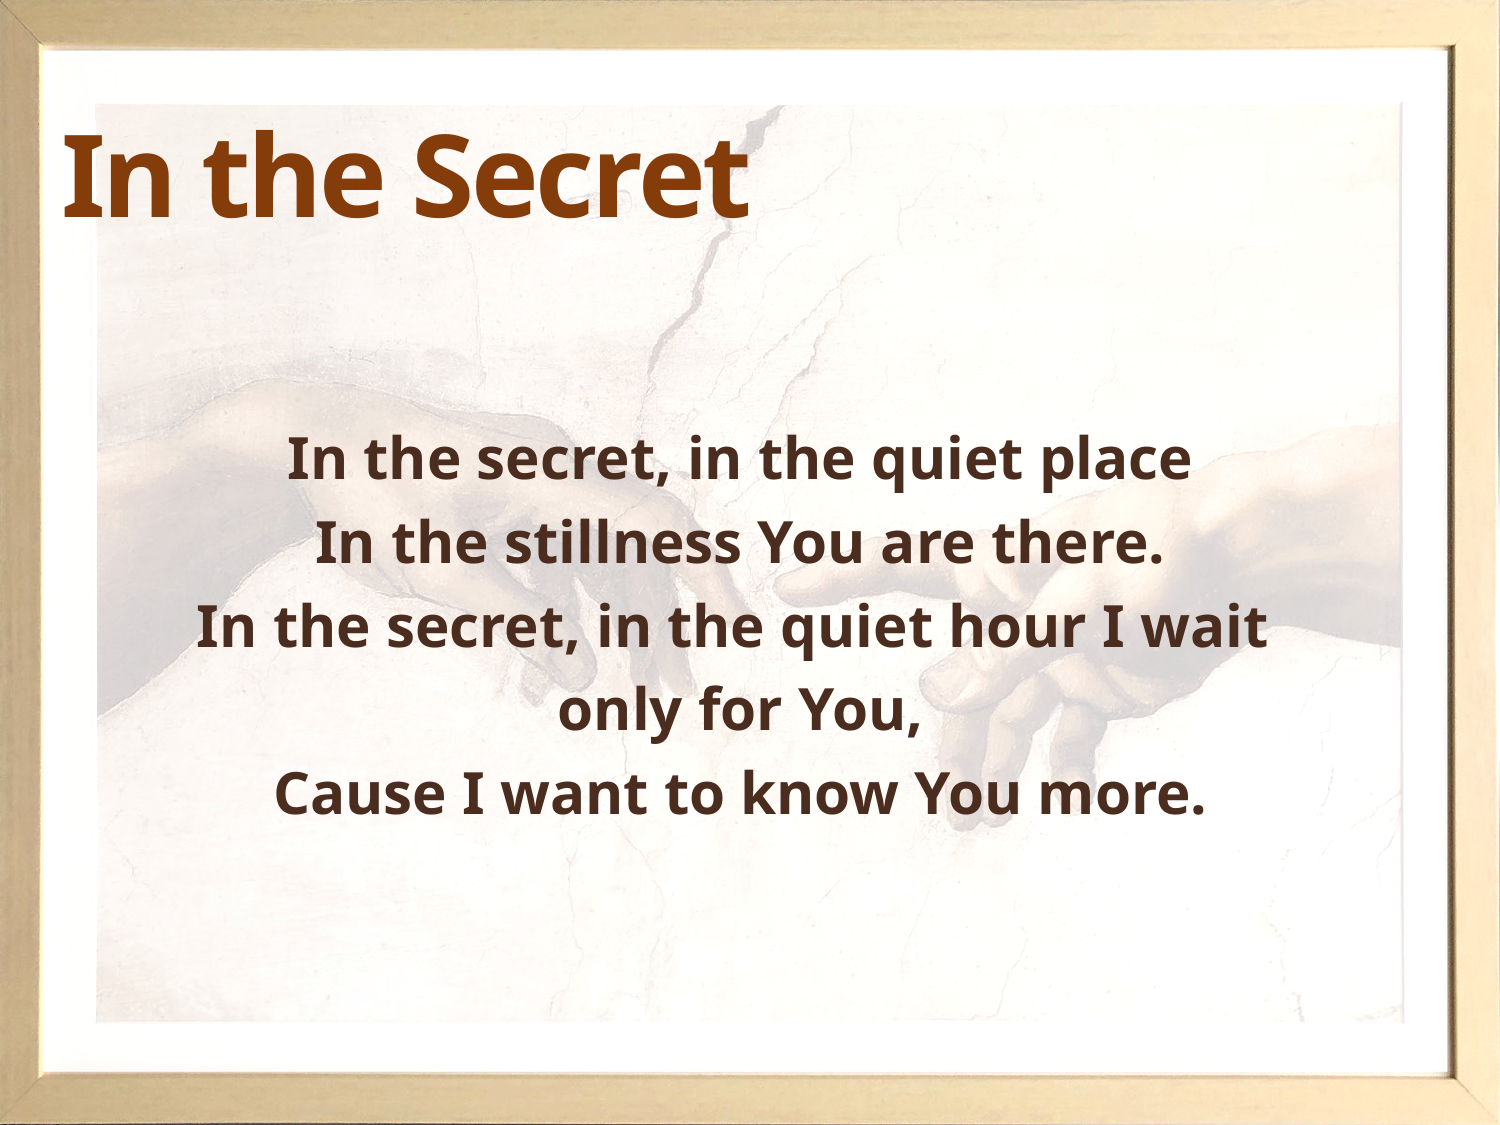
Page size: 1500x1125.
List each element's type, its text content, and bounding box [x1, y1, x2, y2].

list In the secret, in the quiet place In the stillness You are there. In the secret, in the quiet hour I wait only for You, Cause I want to know You more. [46, 240, 1435, 1016]
title In the Secret [46, 52, 1448, 308]
picture [0, 0, 1500, 1125]
